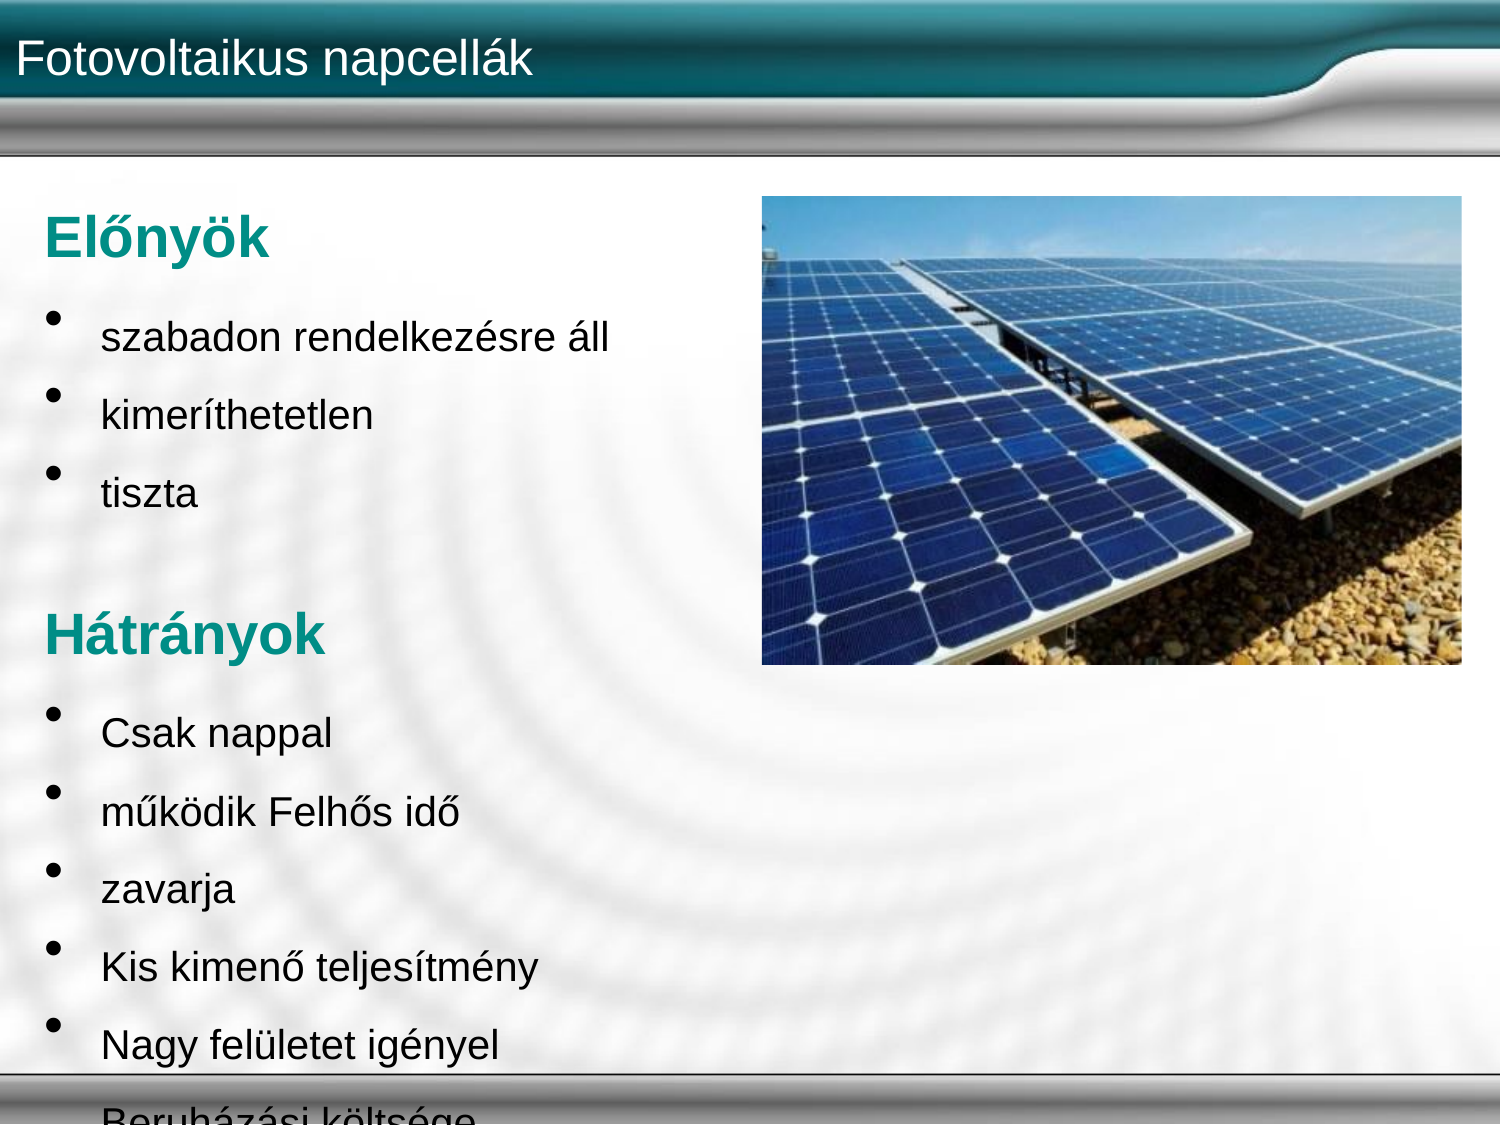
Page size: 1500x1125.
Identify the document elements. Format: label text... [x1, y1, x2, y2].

text_box szabadon rendelkezésre áll kimeríthetetlen tiszta [98, 282, 624, 517]
text_box Csak nappal működik Felhős idő zavarja Kis kimenő teljesítmény Nagy felületet igényel Beruházási költsége magas [98, 678, 615, 1125]
text_box • • • • • [42, 678, 66, 1055]
text_box Előnyök [42, 199, 274, 270]
text_box [761, 196, 1462, 666]
text_box • • • [42, 281, 66, 503]
text_box Fotovoltaikus napcellák [12, 25, 537, 85]
text_box [0, 0, 1500, 1124]
text_box Hátrányok [42, 595, 332, 666]
